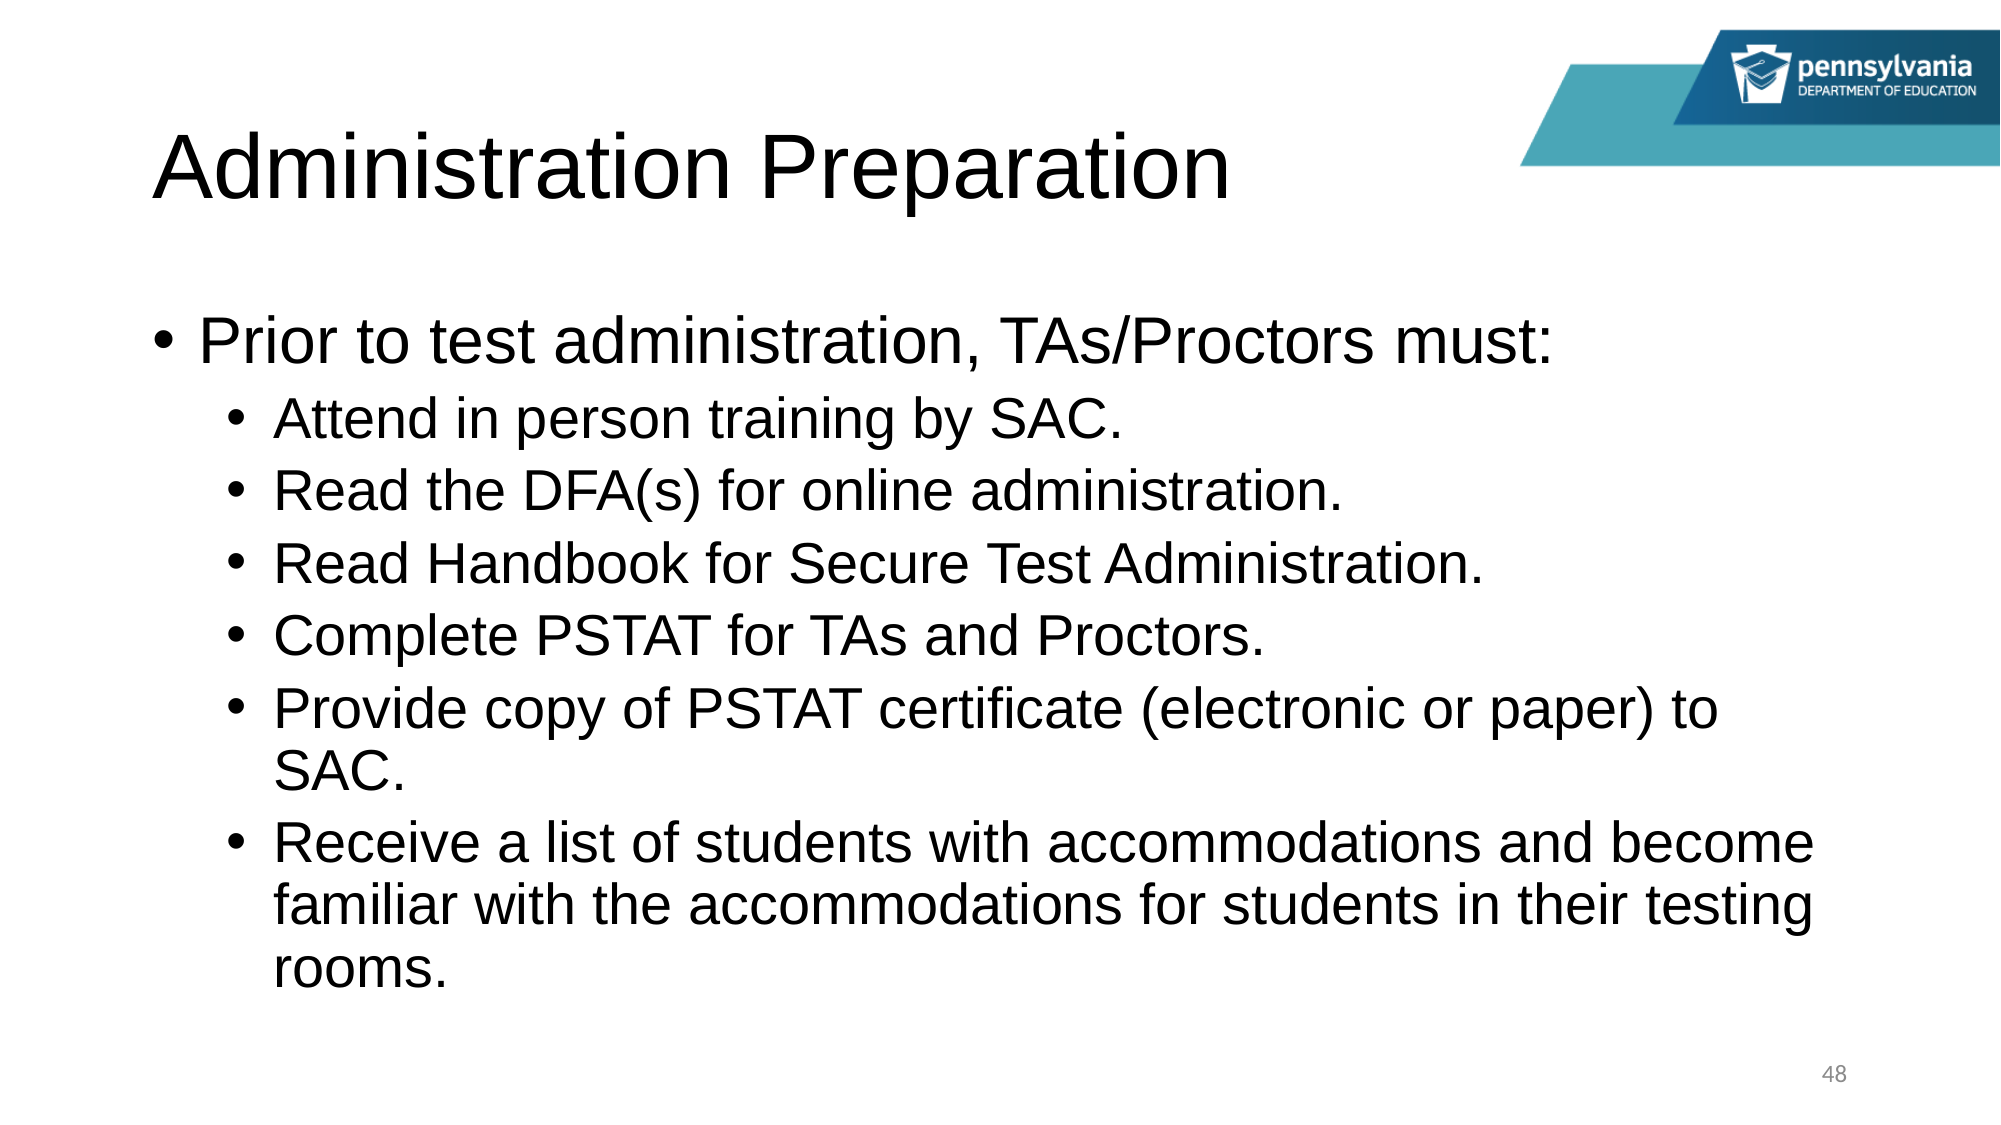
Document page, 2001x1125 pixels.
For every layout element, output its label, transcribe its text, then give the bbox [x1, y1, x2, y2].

picture [275, 0, 2000, 220]
slide_number 48 [1412, 1042, 1863, 1103]
title Administration Preparation [137, 59, 1863, 278]
list Prior to test administration, TAs/Proctors must: Attend in person training by SAC. Read the DFA(s) for online administration. Read Handbook for Secure Test Administration. Complete PSTAT for TAs and Proctors. Provide copy of PSTAT certificate (electronic or paper) to SAC. Receive a list of students with accommodations and become familiar with the accommodations for students in their testing rooms. [137, 299, 1863, 1014]
